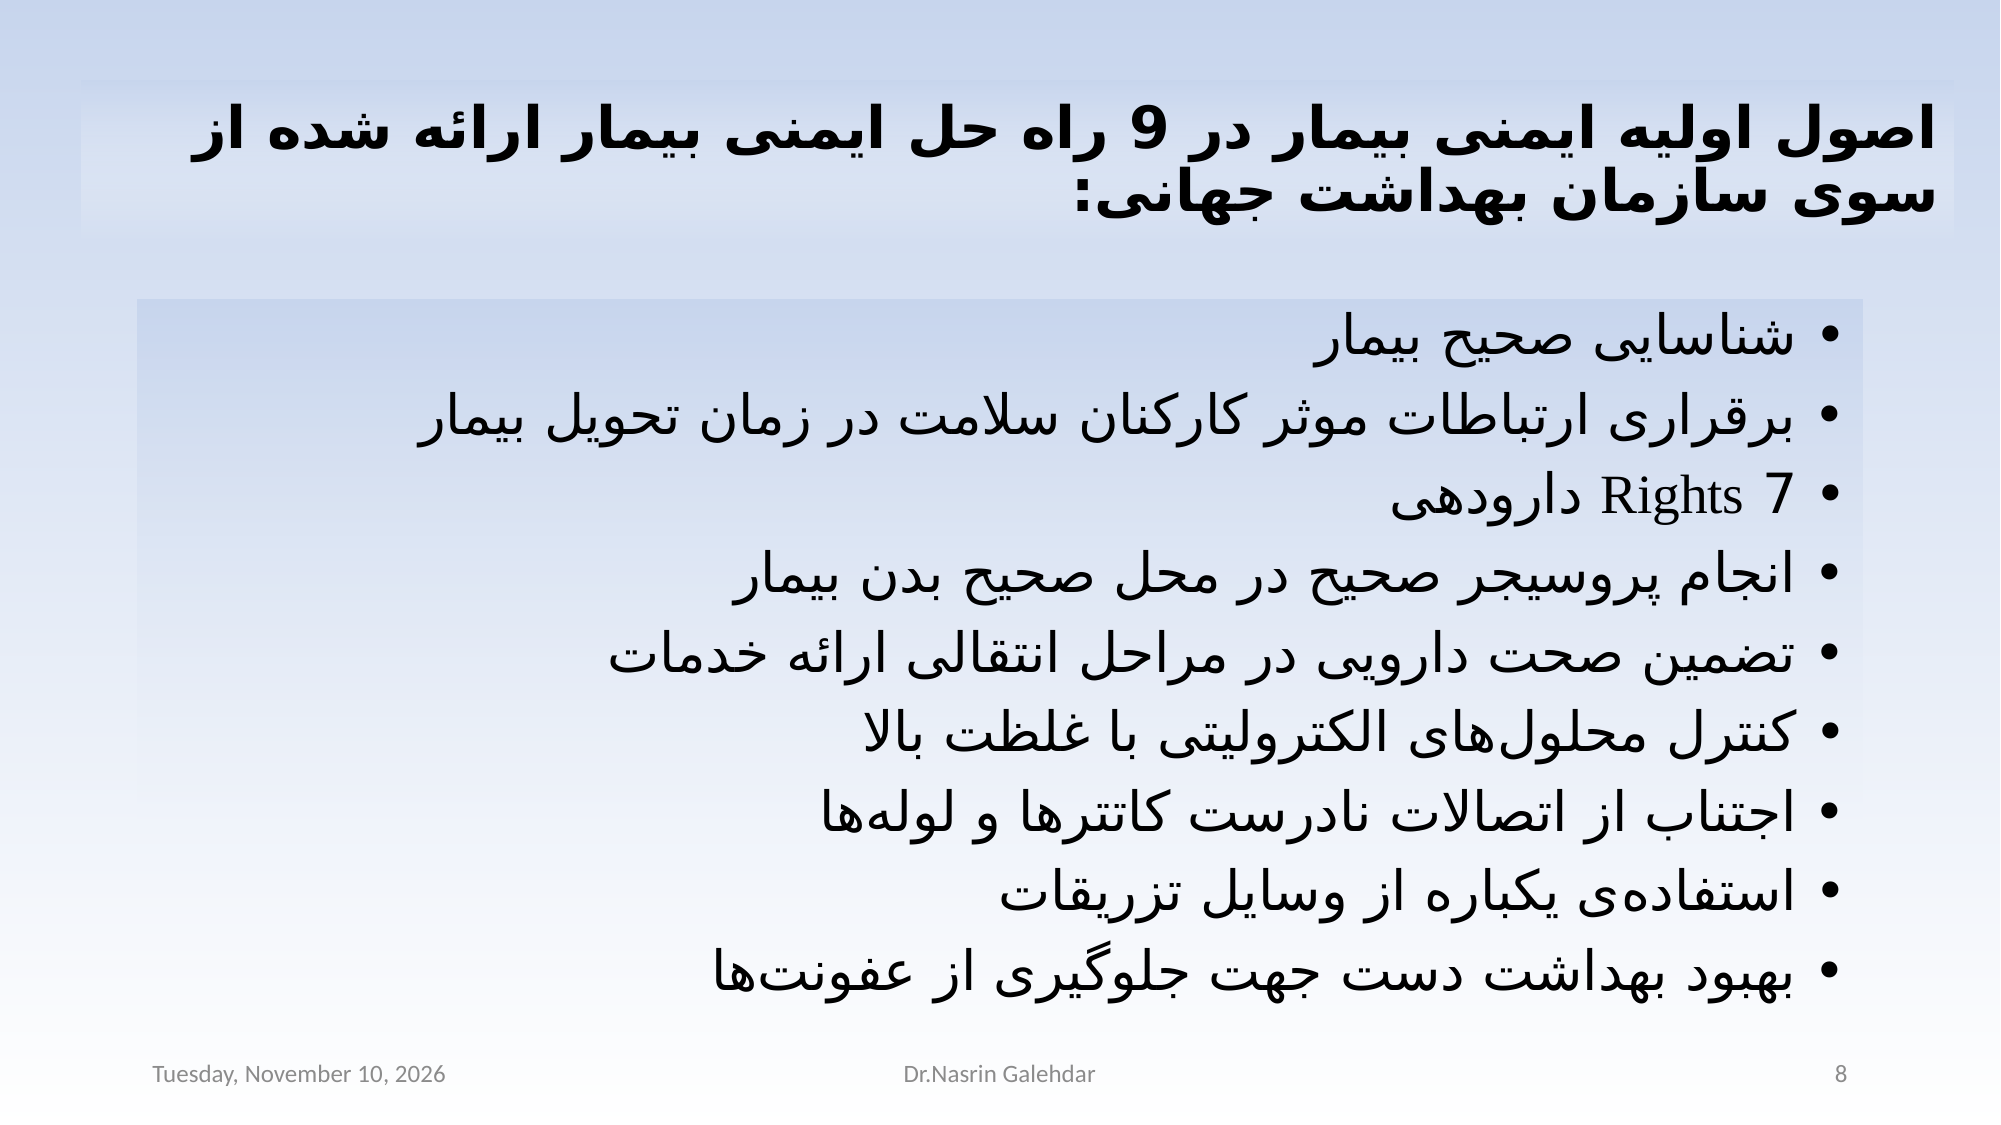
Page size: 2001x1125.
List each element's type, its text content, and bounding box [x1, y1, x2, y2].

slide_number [137, 1042, 588, 1103]
slide_number 8 [1412, 1042, 1863, 1103]
title اصول اولیه ایمنی بیمار در 9 راه حل ایمنی بیمار ارائه شده از سوی سازمان بهداشت جهانی: [81, 80, 1954, 242]
list • شناسایی صحیح بیمار • برقراری ارتباطات موثر کارکنان سلامت در زمان تحویل بیمار • 7 Rights دارودهی • انجام پروسیجر صحیح در محل صحیح بدن بیمار • تضمین صحت دارویی در مراحل انتقالی ارائه خدمات • کنترل محلول‌های الکترولیتی با غلظت بالا • اجتناب از اتصالات نادرست کاتترها و لوله‌ها • استفاده‌ی یکباره از وسایل تزریقات • بهبود بهداشت دست جهت جلوگیری از عفونت‌ها [137, 299, 1863, 1014]
footer Dr.Nasrin Galehdar [662, 1042, 1338, 1103]
